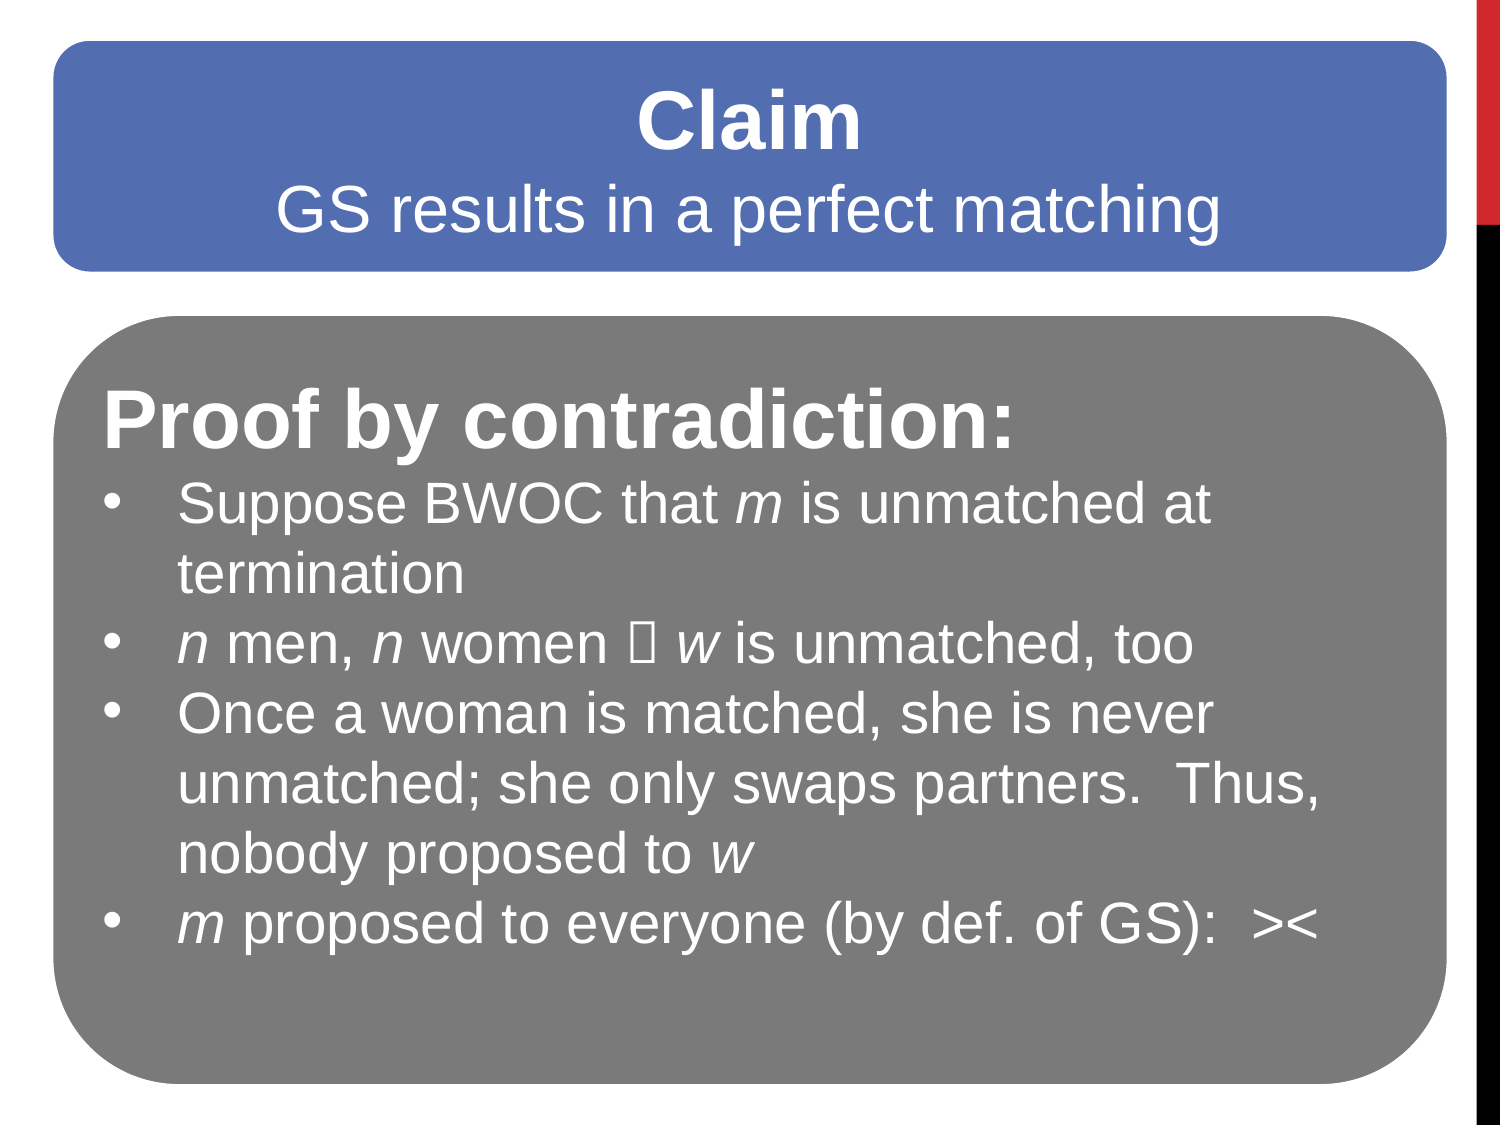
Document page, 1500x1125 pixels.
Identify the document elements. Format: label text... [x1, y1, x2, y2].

text_box Proof by contradiction: Suppose BWOC that m is unmatched at termination n men, n women  w is unmatched, too Once a woman is matched, she is never unmatched; she only swaps partners. Thus, nobody proposed to w m proposed to everyone (by def. of GS): >< [46, 309, 1454, 1091]
text_box Claim GS results in a perfect matching [46, 34, 1454, 279]
